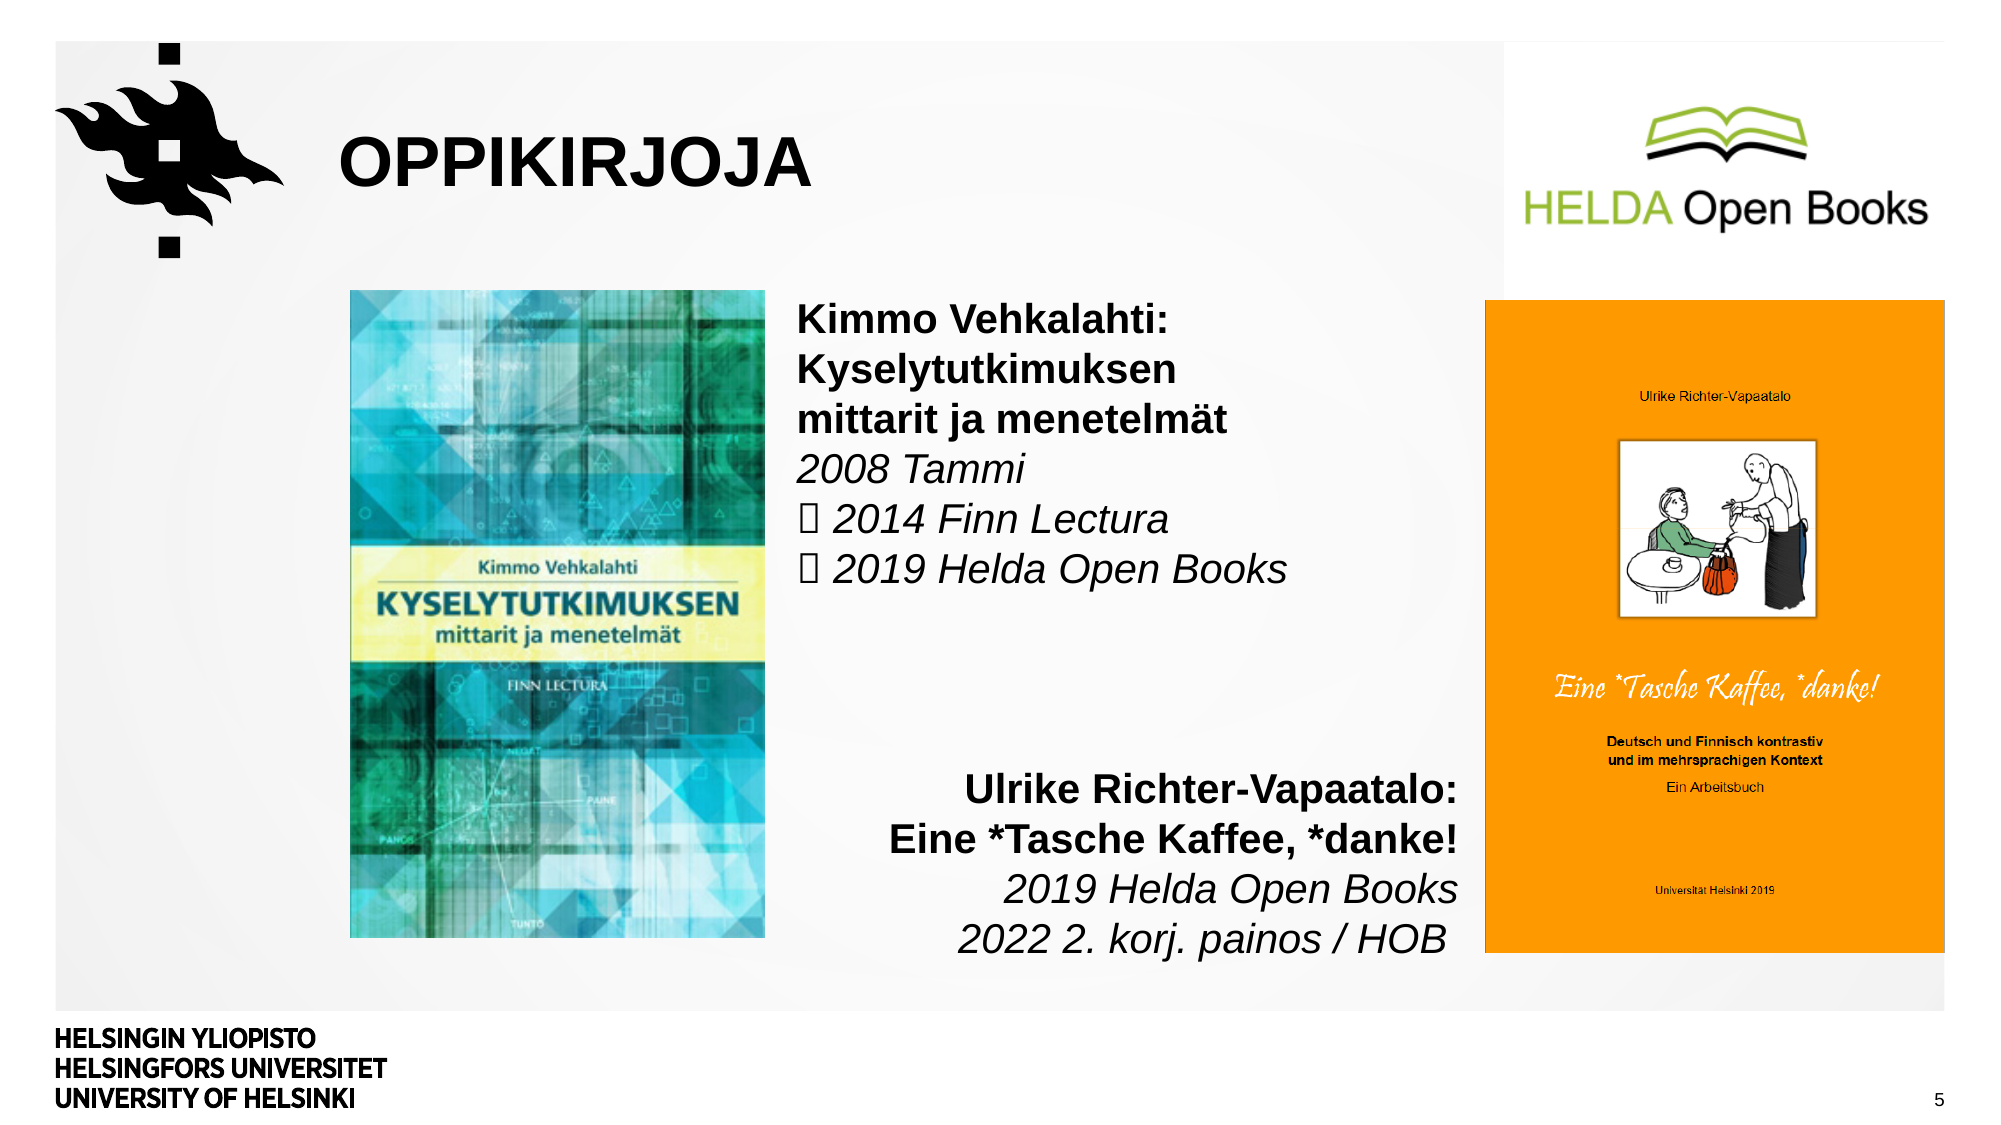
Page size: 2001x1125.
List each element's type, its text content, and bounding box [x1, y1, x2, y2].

slide_number 5 [1833, 1015, 1945, 1110]
text_box Ulrike Richter-Vapaatalo: Eine *Tasche Kaffee, *danke! 2019 Helda Open Books 2022 2. korj. painos / HOB [716, 762, 1460, 963]
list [350, 290, 765, 939]
text_box Kimmo Vehkalahti: Kyselytutkimuksen mittarit ja menetelmät 2008 Tammi  2014 Finn Lectura  2019 Helda Open Books [796, 292, 1319, 593]
picture [159, 140, 180, 161]
title Oppikirjoja [338, 131, 1498, 291]
picture [55, 41, 1949, 1011]
